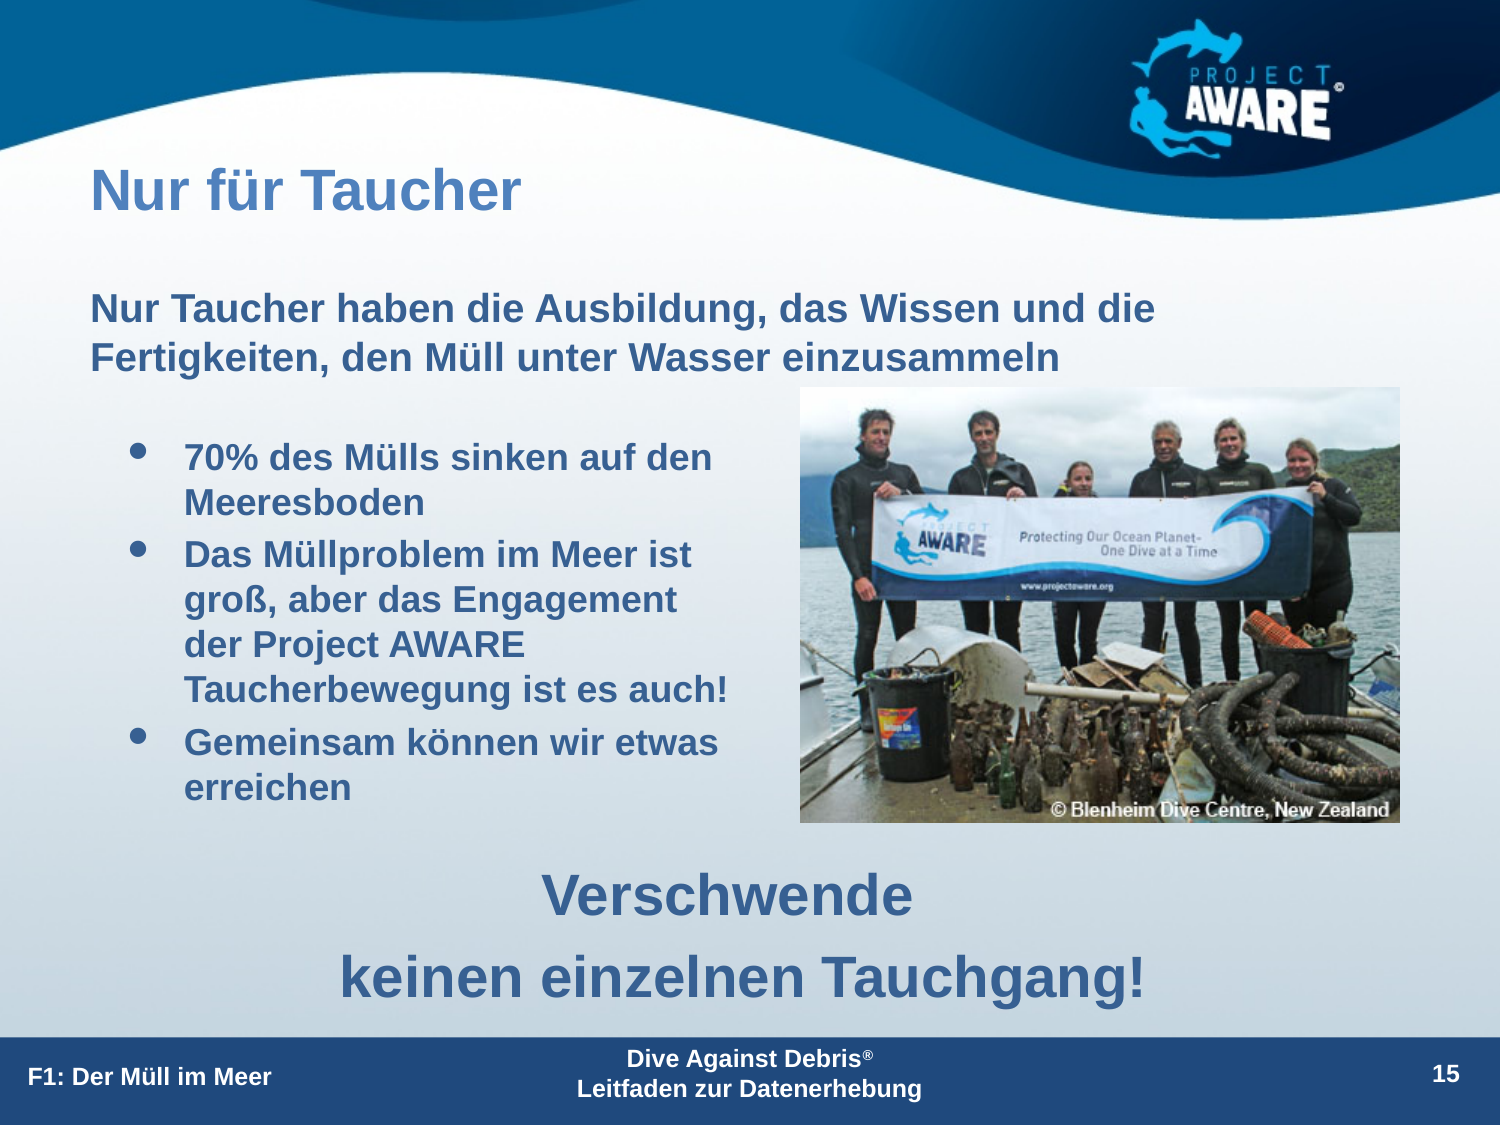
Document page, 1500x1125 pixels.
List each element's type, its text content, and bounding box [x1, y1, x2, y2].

list 70% des Mülls sinken auf den Meeresboden Das Müllproblem im Meer ist groß, aber das Engagement der Project AWARE Taucherbewegung ist es auch! Gemeinsam können wir etwas erreichen [112, 425, 750, 849]
picture [0, 0, 1500, 1037]
list Nur Taucher haben die Ausbildung, das Wissen und die Fertigkeiten, den Müll unter Wasser einzusammeln [75, 275, 1413, 388]
text_box Verschwende keinen einzelnen Tauchgang! [74, 849, 1413, 988]
slide_number 15 [1350, 1042, 1475, 1103]
list F1: Der Müll im Meer [12, 1052, 438, 1103]
footer Dive Against Debris® Leitfaden zur Datenerhebung [556, 1042, 944, 1103]
title Nur für Taucher [75, 145, 1013, 275]
